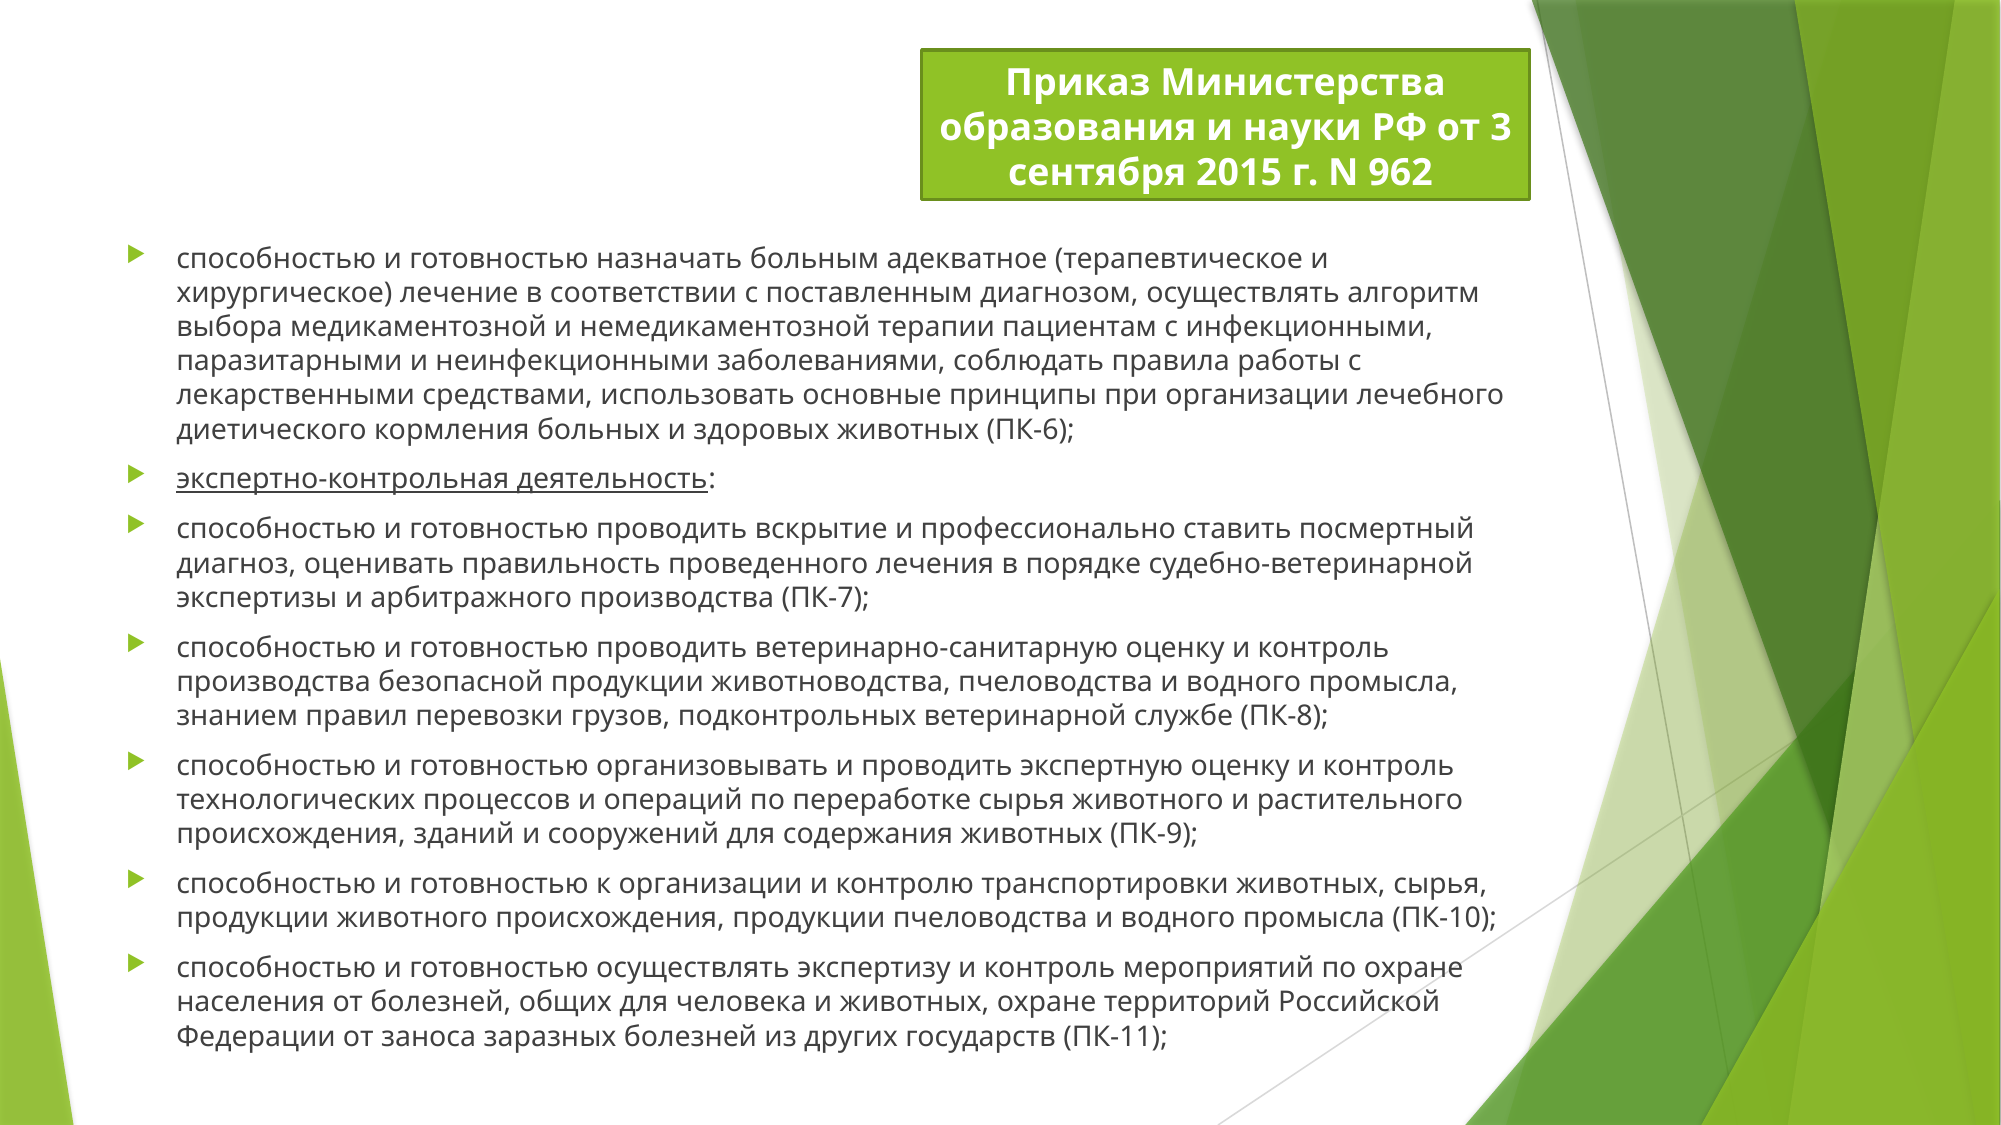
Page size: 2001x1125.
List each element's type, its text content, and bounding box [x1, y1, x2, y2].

text_box Приказ Министерства образования и науки РФ от 3 сентября 2015 г. N 962 [920, 48, 1531, 201]
list способностью и готовностью назначать больным адекватное (терапевтическое и хирургическое) лечение в соответствии с поставленным диагнозом, осуществлять алгоритм выбора медикаментозной и немедикаментозной терапии пациентам с инфекционными, паразитарными и неинфекционными заболеваниями, соблюдать правила работы с лекарственными средствами, использовать основные принципы при организации лечебного диетического кормления больных и здоровых животных (ПК-6); экспертно-контрольная деятельность: способностью и готовностью проводить вскрытие и профессионально ставить посмертный диагноз, оценивать правильность проведенного лечения в порядке судебно-ветеринарной экспертизы и арбитражного производства (ПК-7); способностью и готовностью проводить ветеринарно-санитарную оценку и контроль производства безопасной продукции животноводства, пчеловодства и водного промысла, знанием правил перевозки грузов, подконтрольных ветеринарной службе (ПК-8); способностью и готовностью организовывать и проводить экспертную оценку и контроль технологических процессов и операций по переработке сырья животного и растительного происхождения, зданий и сооружений для содержания животных (ПК-9); способностью и готовностью к организации и контролю транспортировки животных, сырья, продукции животного происхождения, продукции пчеловодства и водного промысла (ПК-10); способностью и готовностью осуществлять экспертизу и контроль мероприятий по охране населения от болезней, общих для человека и животных, охране территорий Российской Федерации от заноса заразных болезней из других государств (ПК-11); [111, 232, 1522, 1072]
